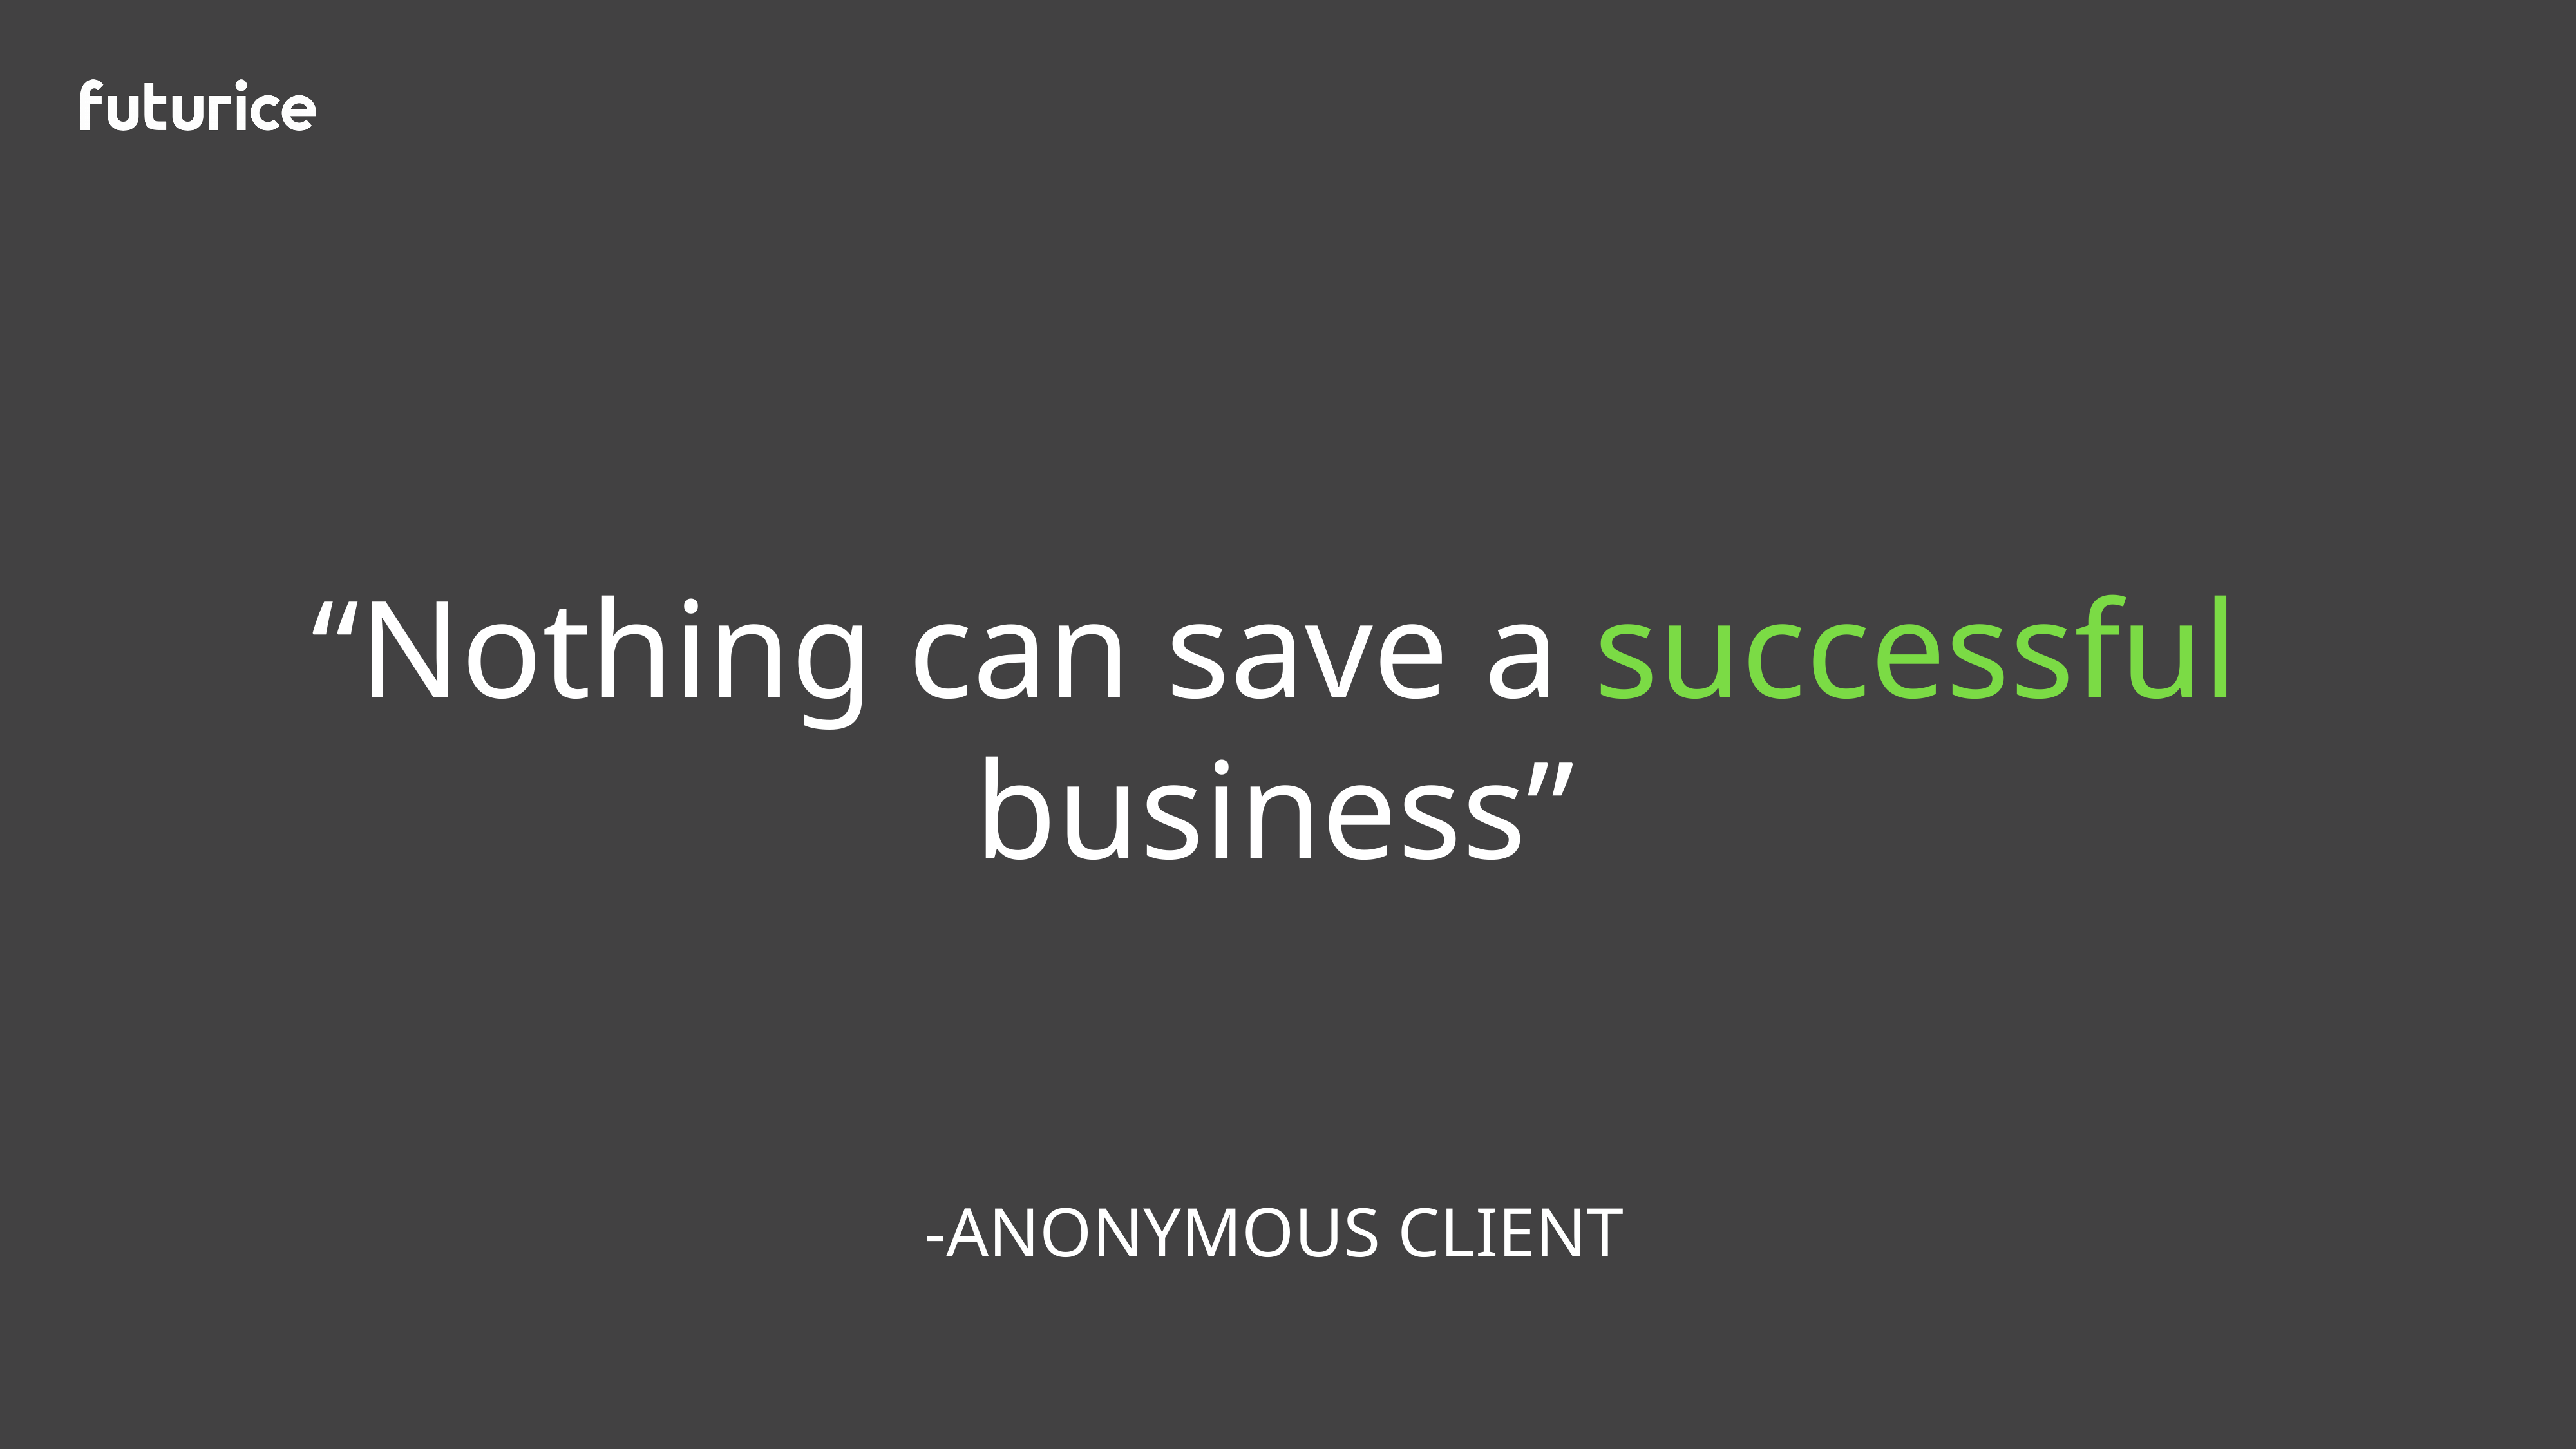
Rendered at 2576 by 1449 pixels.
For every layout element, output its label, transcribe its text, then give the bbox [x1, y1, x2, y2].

title “Nothing can save a successful business” [79, 147, 2471, 1302]
text_box -ANONYMOUS CLIENT [919, 1184, 1631, 1276]
picture [80, 79, 317, 131]
